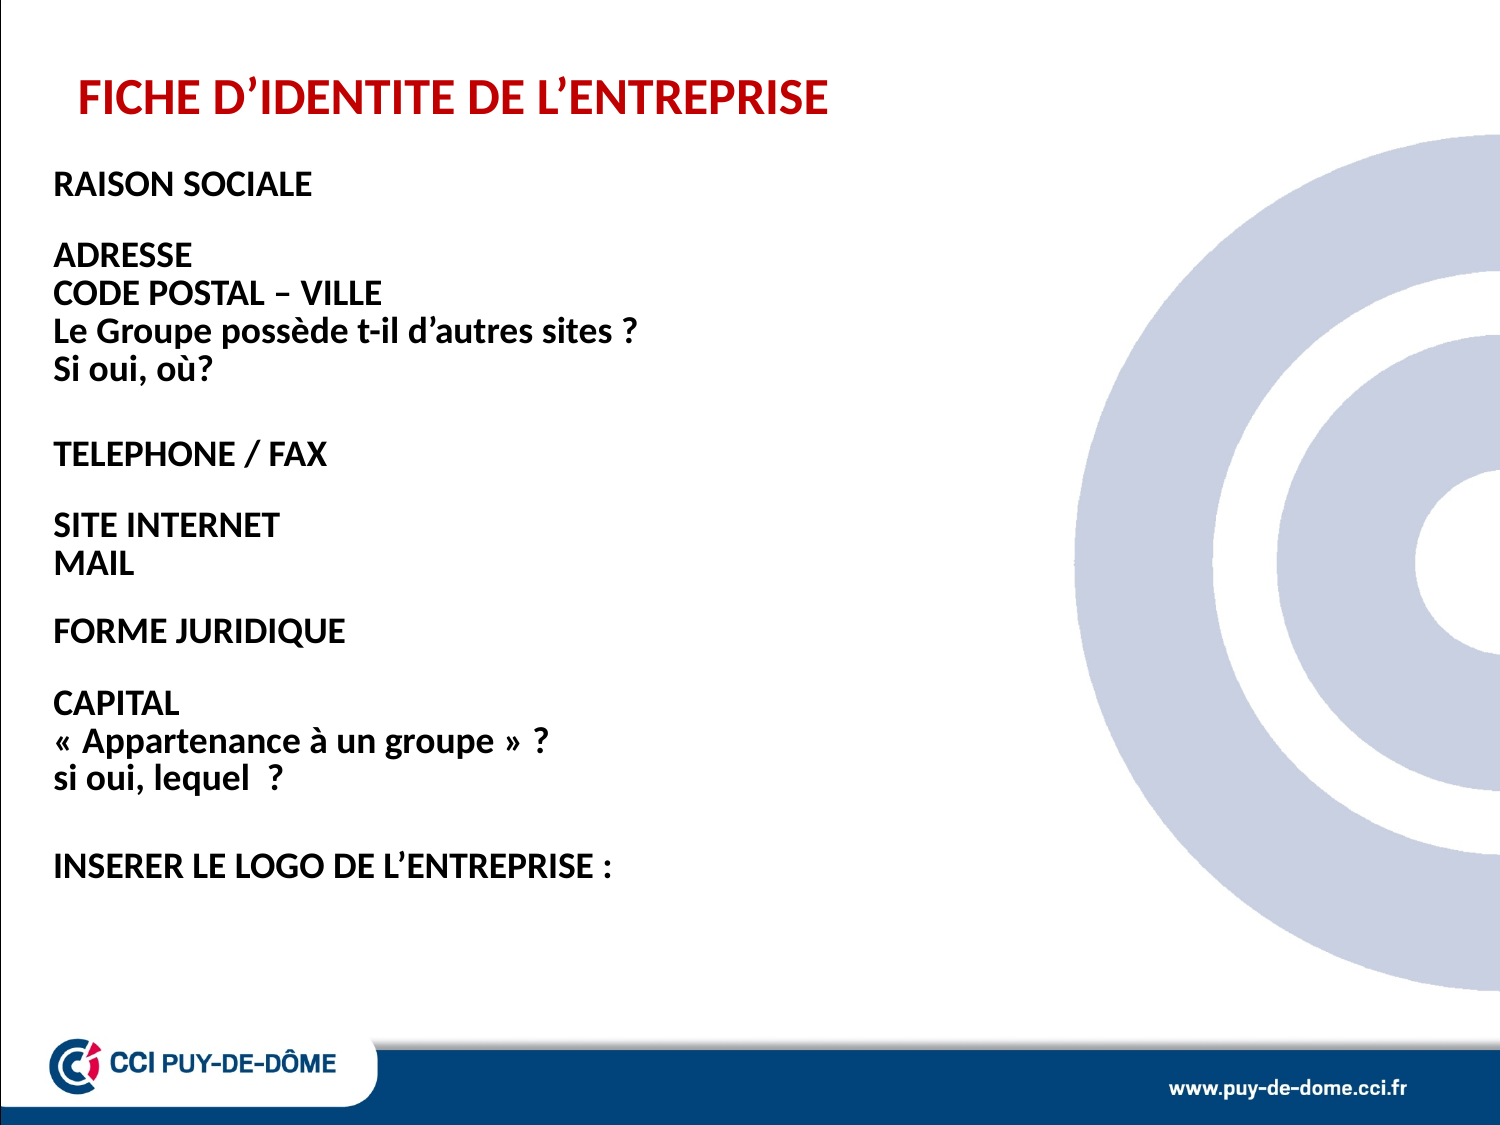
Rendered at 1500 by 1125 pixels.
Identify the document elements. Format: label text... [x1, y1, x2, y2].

table_cell [715, 502, 1480, 608]
table_cell [715, 608, 1480, 680]
table_header [715, 161, 1480, 232]
table_cell ADRESSE CODE POSTAL – VILLE Le Groupe possède t-il d’autres sites ? Si oui, où? [38, 232, 715, 430]
text_box FICHE D’IDENTITE DE L’ENTREPRISE [63, 55, 975, 133]
table_cell [715, 232, 1480, 430]
text_box INSERER LE LOGO DE L’ENTREPRISE : [38, 834, 761, 894]
table_cell [715, 430, 1480, 502]
table_cell [715, 680, 1480, 832]
table_cell TELEPHONE / FAX [38, 430, 715, 502]
table_header RAISON SOCIALE [38, 161, 715, 232]
table_cell SITE INTERNET MAIL [38, 502, 715, 608]
table_cell FORME JURIDIQUE [38, 608, 715, 680]
table_cell CAPITAL « Appartenance à un groupe » ? si oui, lequel ? [38, 680, 715, 832]
picture [0, 0, 1500, 1125]
